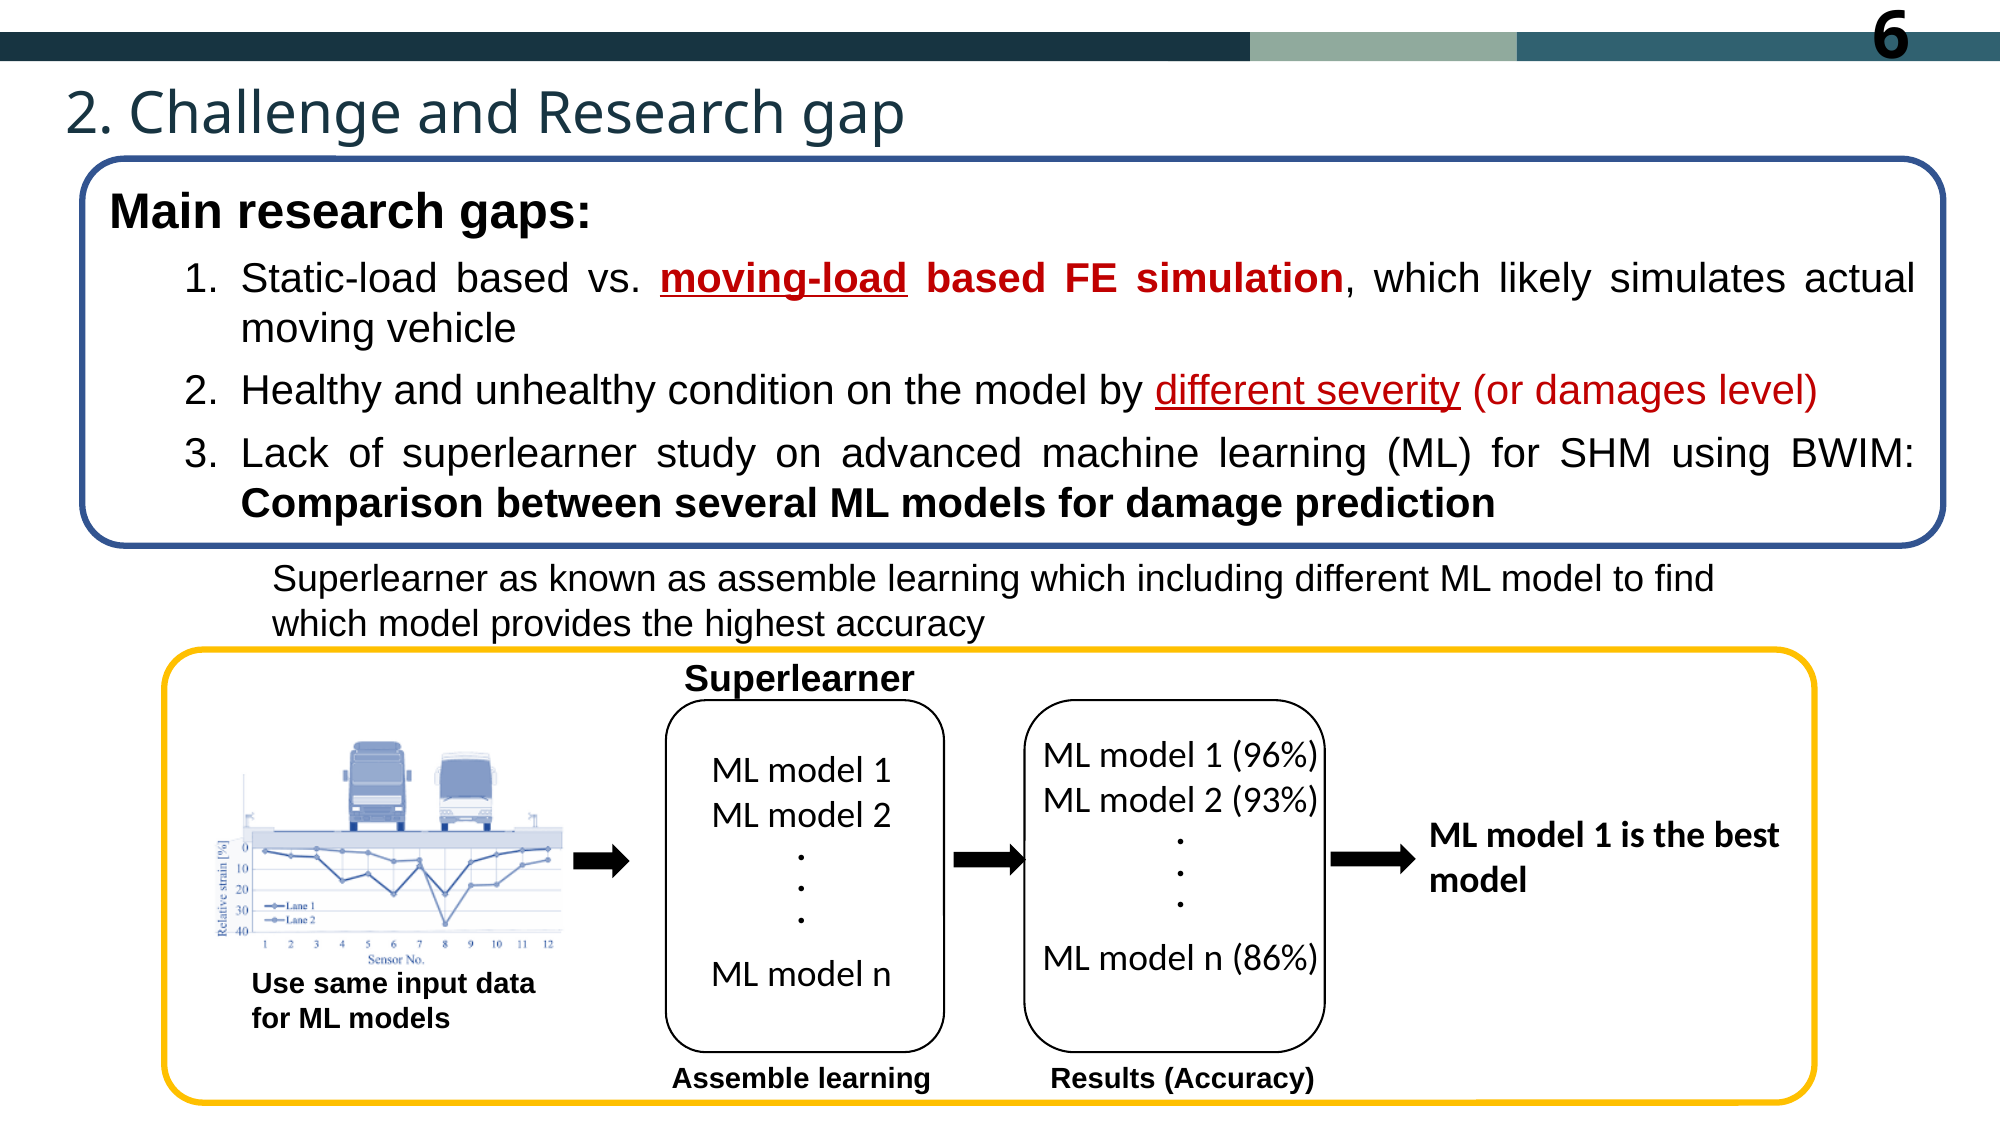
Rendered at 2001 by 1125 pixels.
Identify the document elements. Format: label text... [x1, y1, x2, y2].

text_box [164, 546, 1820, 1104]
title 2. Challenge and Research gap [50, 78, 1850, 151]
text_box Main research gaps: Static-load based vs. moving-load based FE simulation, which likely simulates actual moving vehicle Healthy and unhealthy condition on the model by different severity (or damages level) Lack of superlearner study on advanced machine learning (ML) for SHM using BWIM: Comparison between several ML models for damage prediction [82, 158, 1944, 546]
